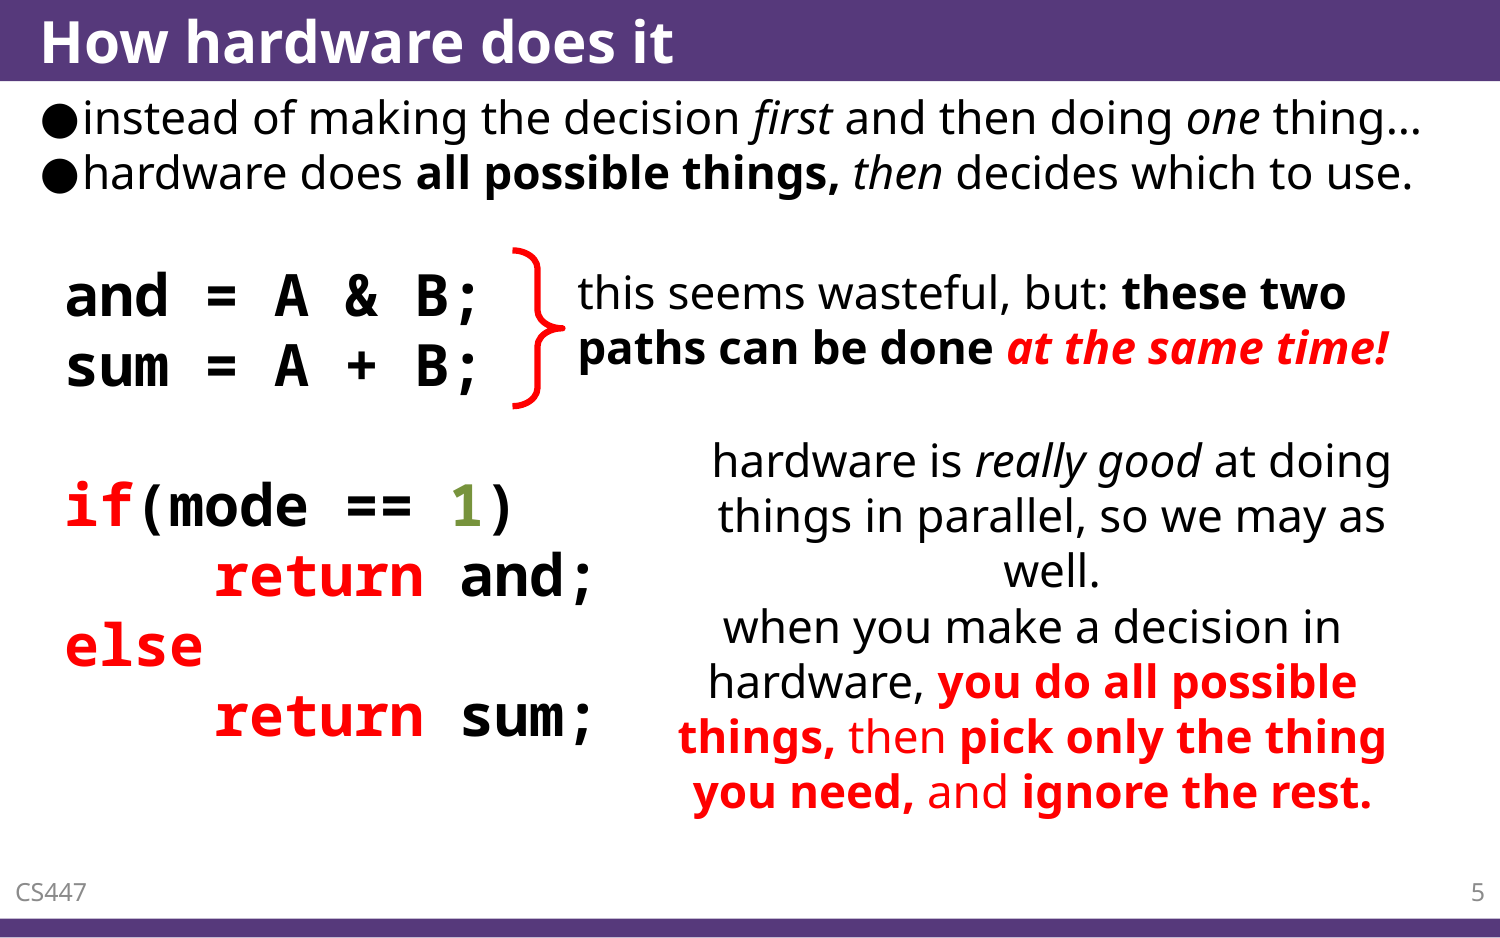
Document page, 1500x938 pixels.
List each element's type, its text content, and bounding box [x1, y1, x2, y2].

footer CS447 [0, 868, 200, 919]
text_box hardware is really good at doing things in parallel, so we may as well. [656, 423, 1448, 604]
text_box when you make a decision in hardware, you do all possible things, then pick only the thing you need, and ignore the rest. [637, 590, 1428, 826]
slide_number 5 [1387, 868, 1500, 919]
title How hardware does it [24, 0, 1500, 81]
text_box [512, 250, 1406, 407]
text_box and = A & B; sum = A + B; if(mode == 1) return and; else return sum; [49, 250, 638, 756]
list instead of making the decision first and then doing one thing… hardware does all possible things, then decides which to use. [24, 81, 1500, 232]
